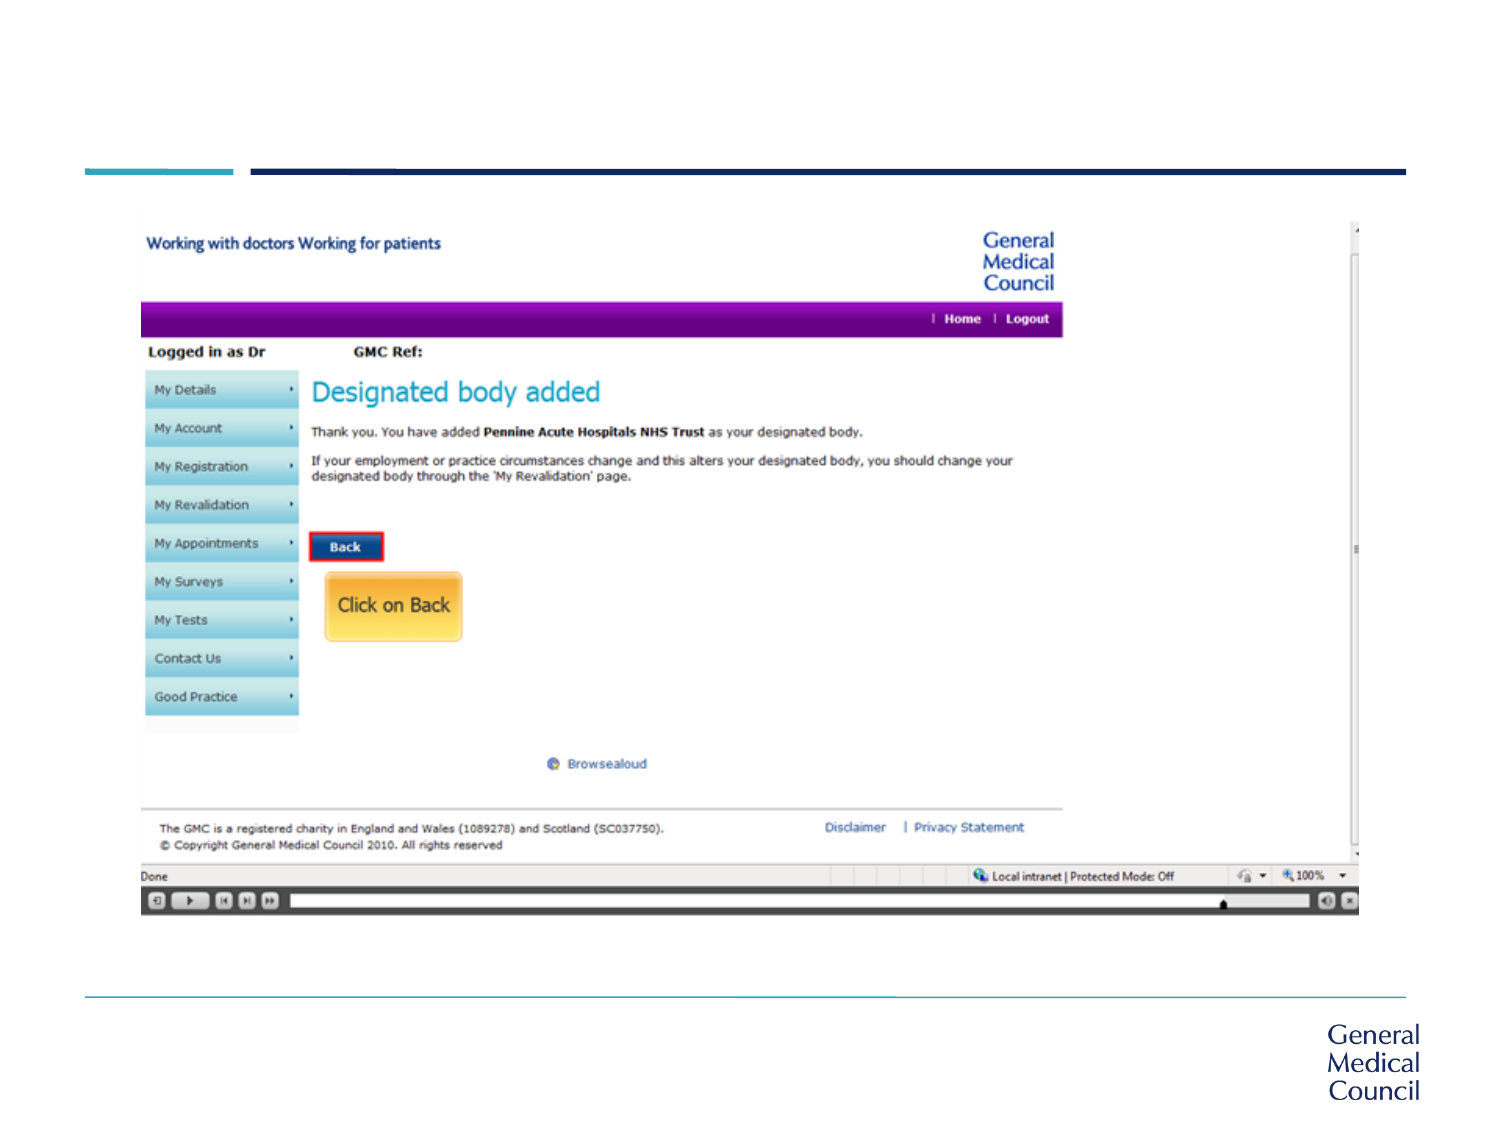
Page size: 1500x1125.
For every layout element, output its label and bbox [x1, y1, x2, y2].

picture [141, 202, 1359, 923]
picture [1328, 1023, 1419, 1100]
